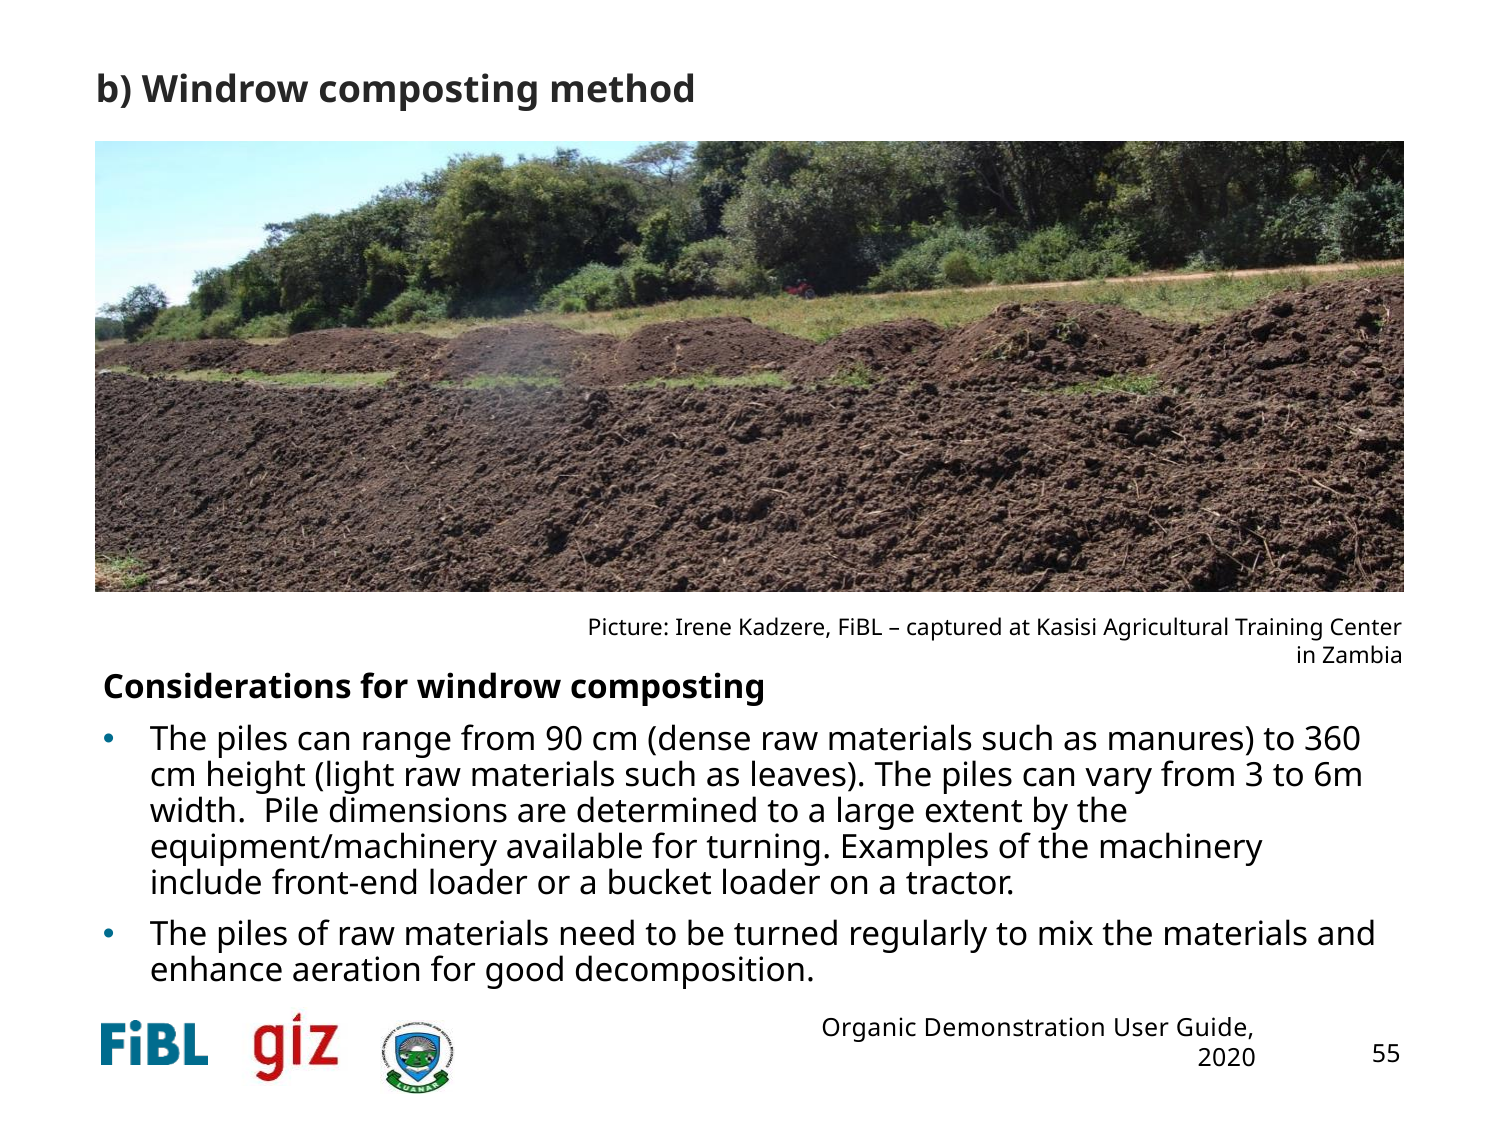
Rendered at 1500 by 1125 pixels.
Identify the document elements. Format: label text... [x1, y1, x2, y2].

picture [158, 1032, 165, 1039]
picture [101, 1020, 208, 1065]
title b) Windrow composting method [95, 70, 1393, 122]
text_box Organic Demonstration User Guide, 2020 [779, 1034, 1271, 1080]
picture [380, 1020, 455, 1094]
picture [95, 141, 1404, 592]
picture [226, 1007, 366, 1086]
picture [158, 1048, 168, 1056]
text_box Picture: Irene Kadzere, FiBL – captured at Kasisi Agricultural Training Center in Zambia [558, 605, 1418, 675]
slide_number 55 [1271, 1034, 1401, 1080]
text_box Considerations for windrow composting The piles can range from 90 cm (dense raw materials such as manures) to 360 cm height (light raw materials such as leaves). The piles can vary from 3 to 6m width. Pile dimensions are determined to a large extent by the equipment/machinery available for turning. Examples of the machinery include front-end loader or a bucket loader on a tractor. The piles of raw materials need to be turned regularly to mix the materials and enhance aeration for good decomposition. [88, 662, 1401, 979]
